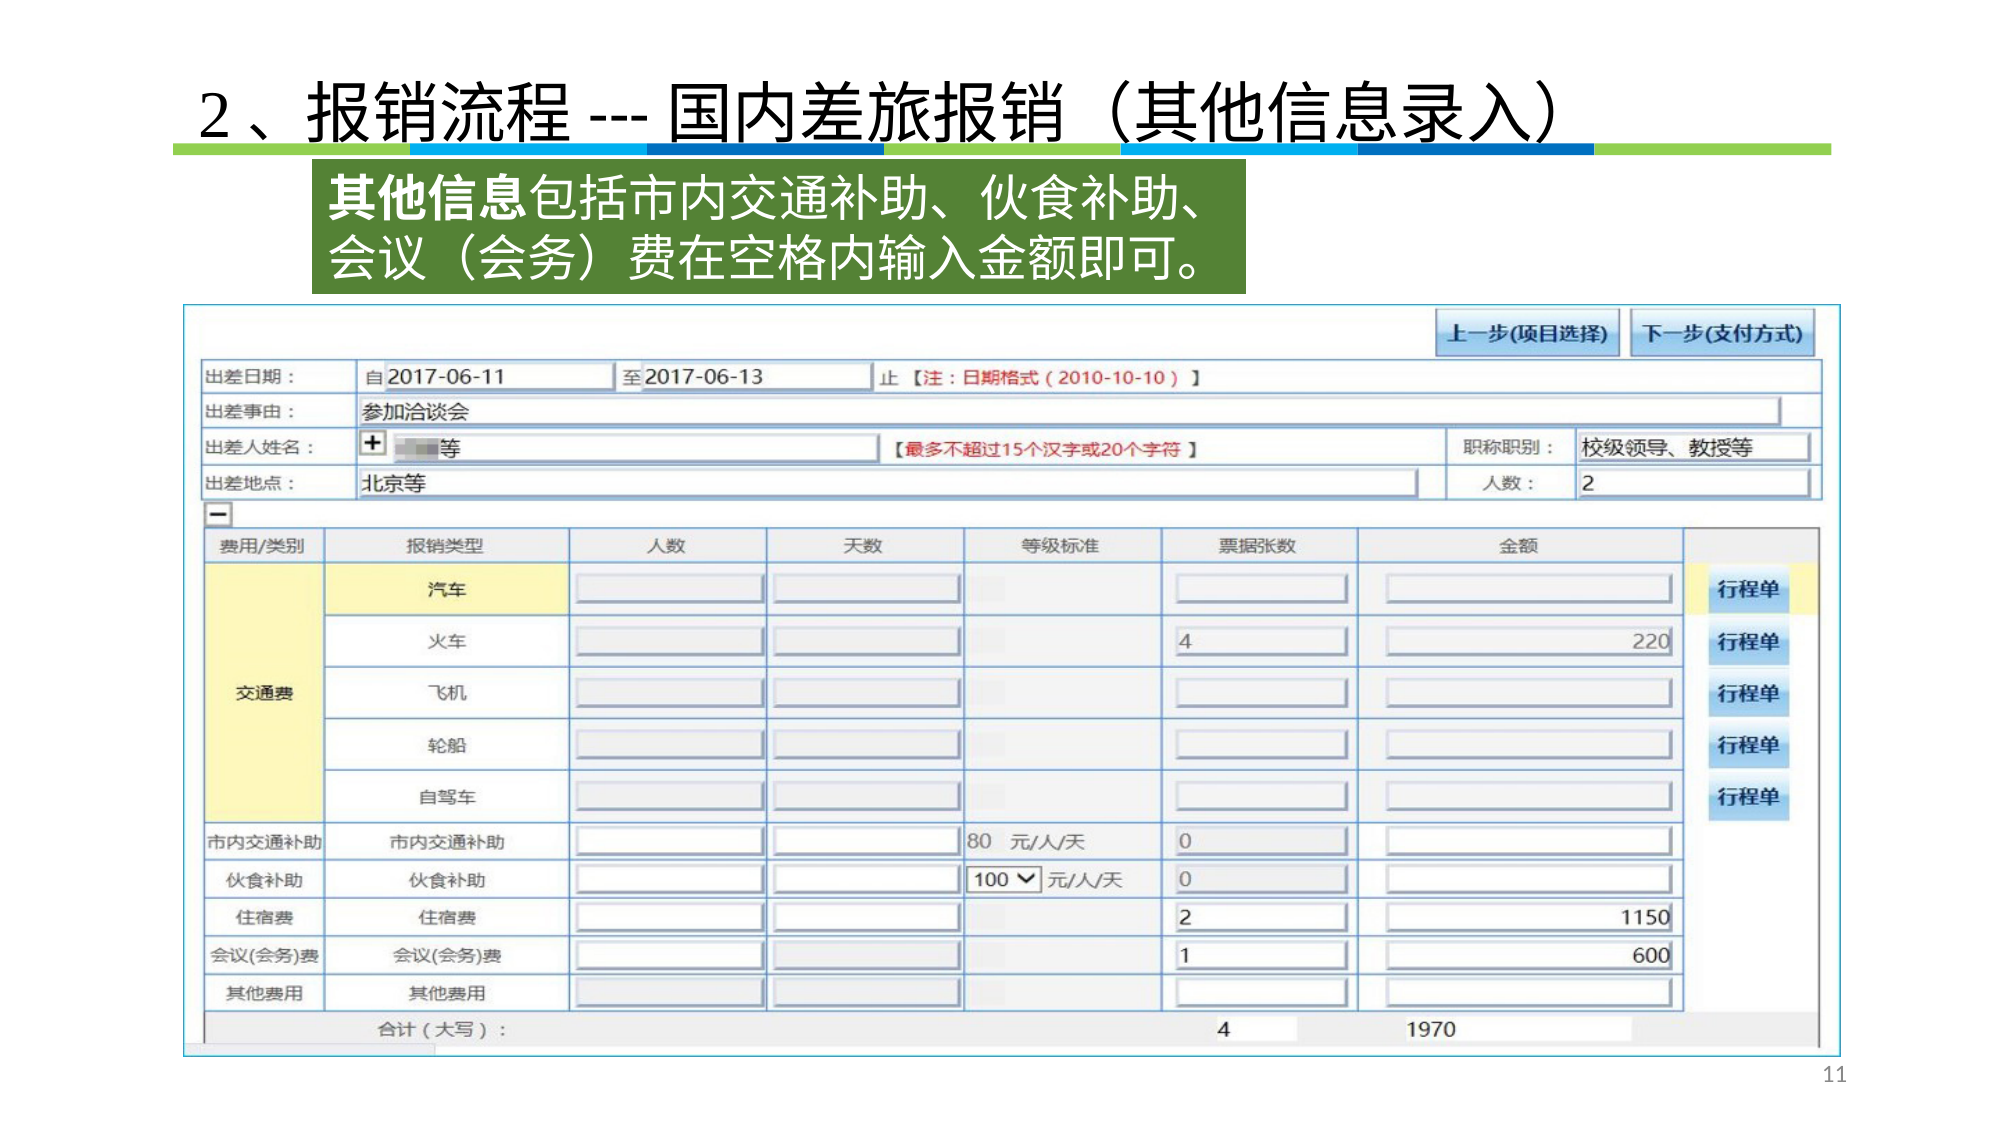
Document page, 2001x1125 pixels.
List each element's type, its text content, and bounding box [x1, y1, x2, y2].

text_box 2、报销流程---国内差旅报销（其他信息录入） [183, 63, 1741, 159]
slide_number 11 [1412, 1042, 1863, 1103]
text_box 其他信息包括市内交通补助、伙食补助、会议（会务）费在空格内输入金额即可。 [312, 159, 1246, 294]
picture [183, 304, 1841, 1057]
